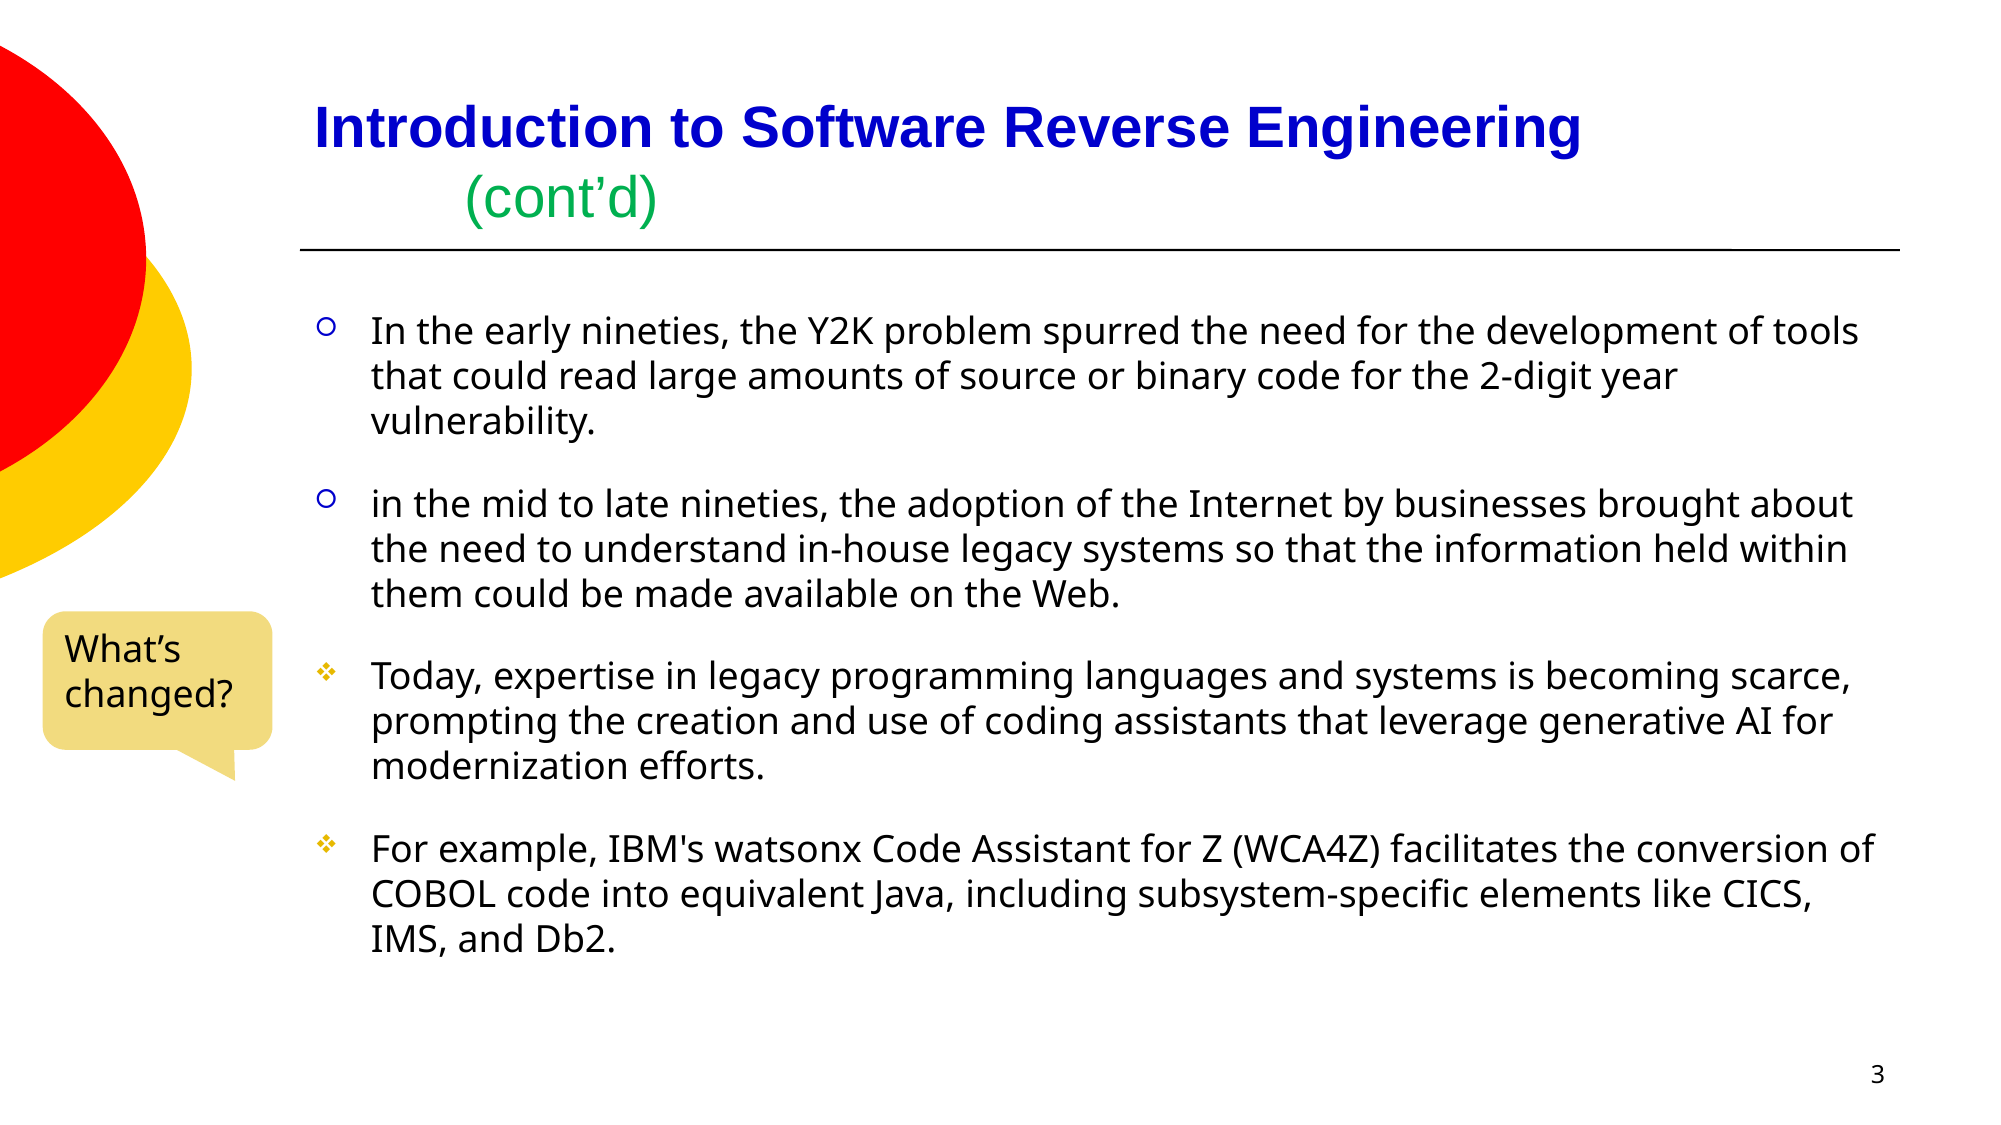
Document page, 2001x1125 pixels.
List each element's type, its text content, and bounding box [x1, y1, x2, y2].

list In the early nineties, the Y2K problem spurred the need for the development of tools that could read large amounts of source or binary code for the 2-digit year vulnerability. in the mid to late nineties, the adoption of the Internet by businesses brought about the need to understand in-house legacy systems so that the information held within them could be made available on the Web. Today, expertise in legacy programming languages and systems is becoming scarce, prompting the creation and use of coding assistants that leverage generative AI for modernization efforts. For example, IBM's watsonx Code Assistant for Z (WCA4Z) facilitates the conversion of COBOL code into equivalent Java, including subsystem-specific elements like CICS, IMS, and Db2. [299, 299, 1900, 1040]
text_box What’s changed? [42, 611, 273, 781]
title Introduction to Software Reverse Engineering (cont’d) [299, 49, 1900, 237]
slide_number 3 [1433, 1025, 1900, 1100]
